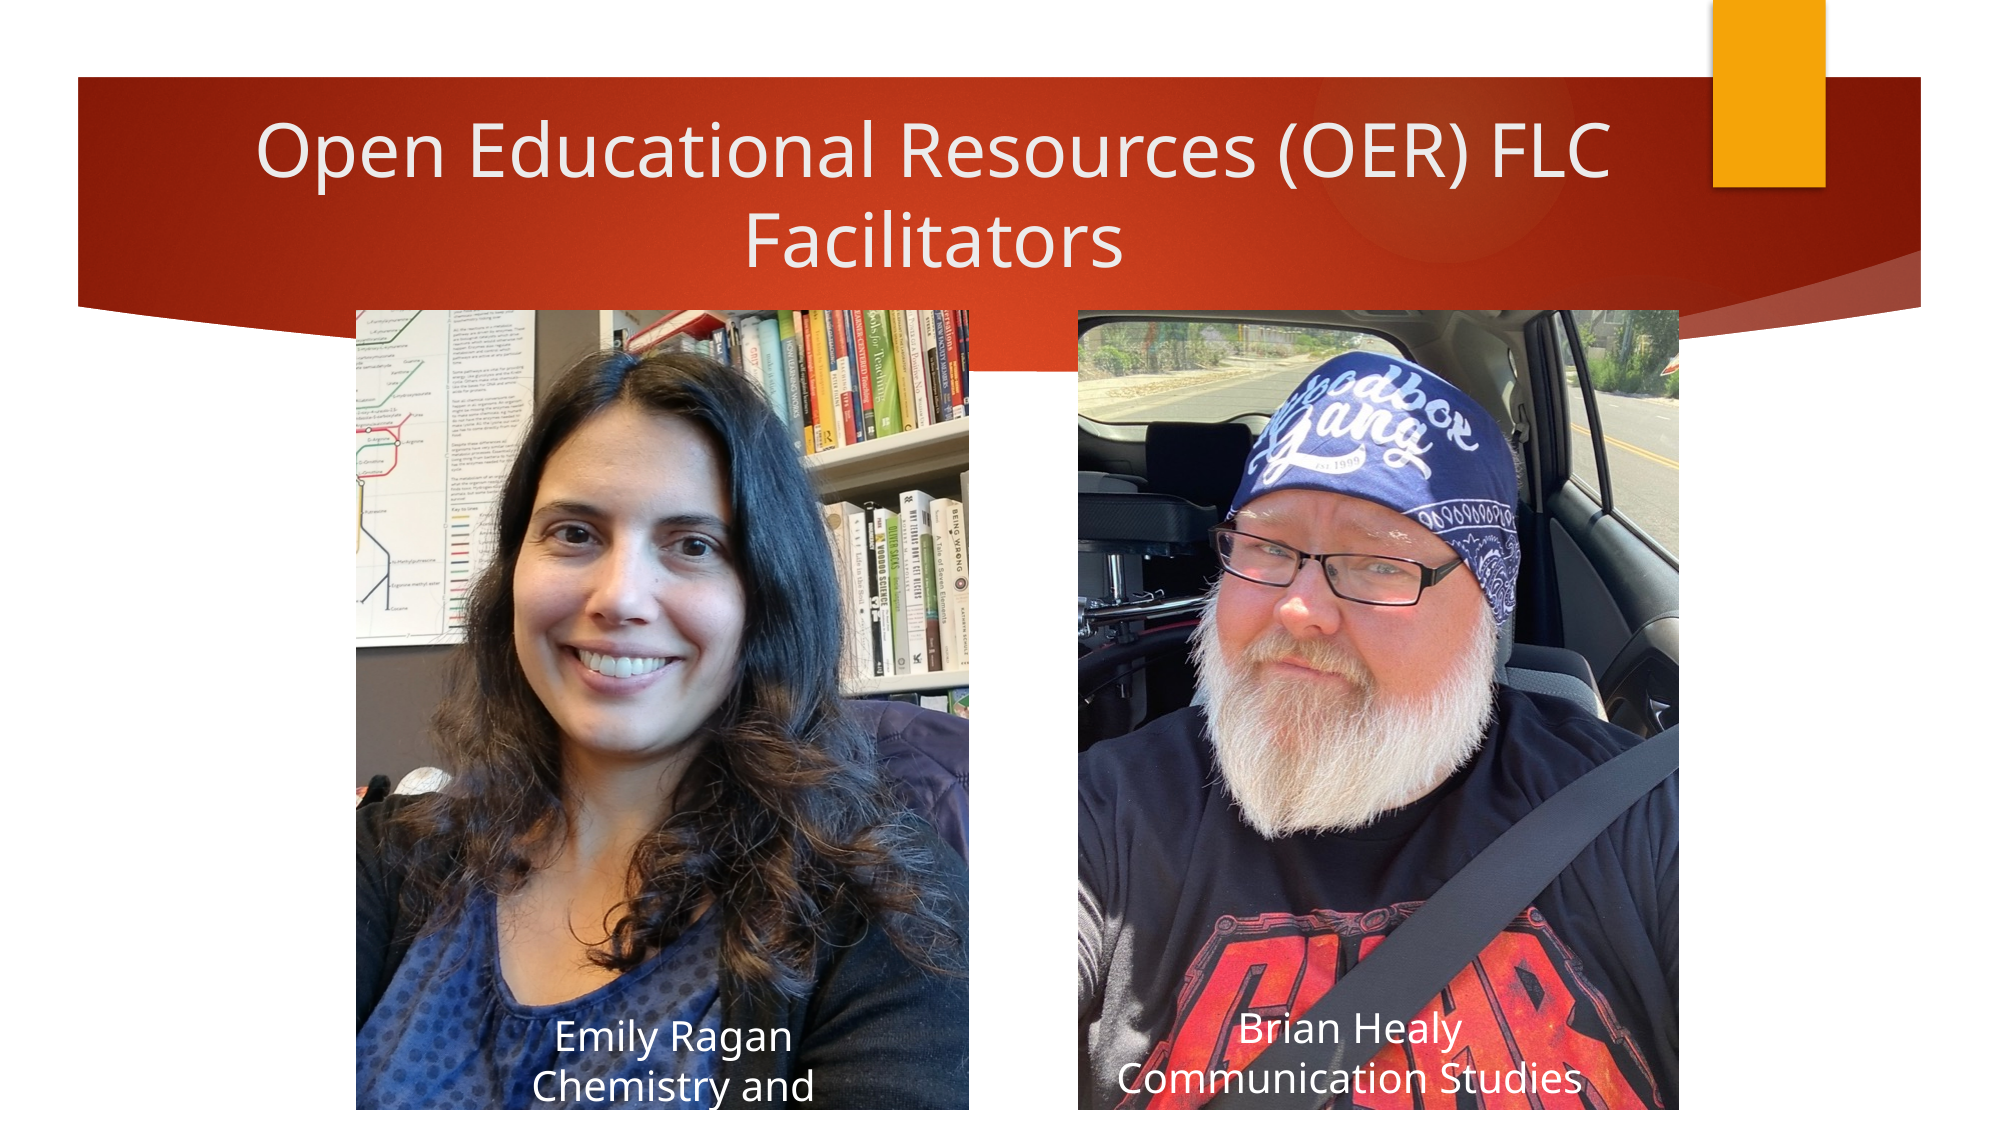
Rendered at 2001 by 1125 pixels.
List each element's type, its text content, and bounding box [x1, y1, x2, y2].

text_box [356, 310, 970, 1110]
title Open Educational Resources (OER) FLC Facilitators [189, 132, 1679, 252]
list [1078, 310, 1679, 1110]
